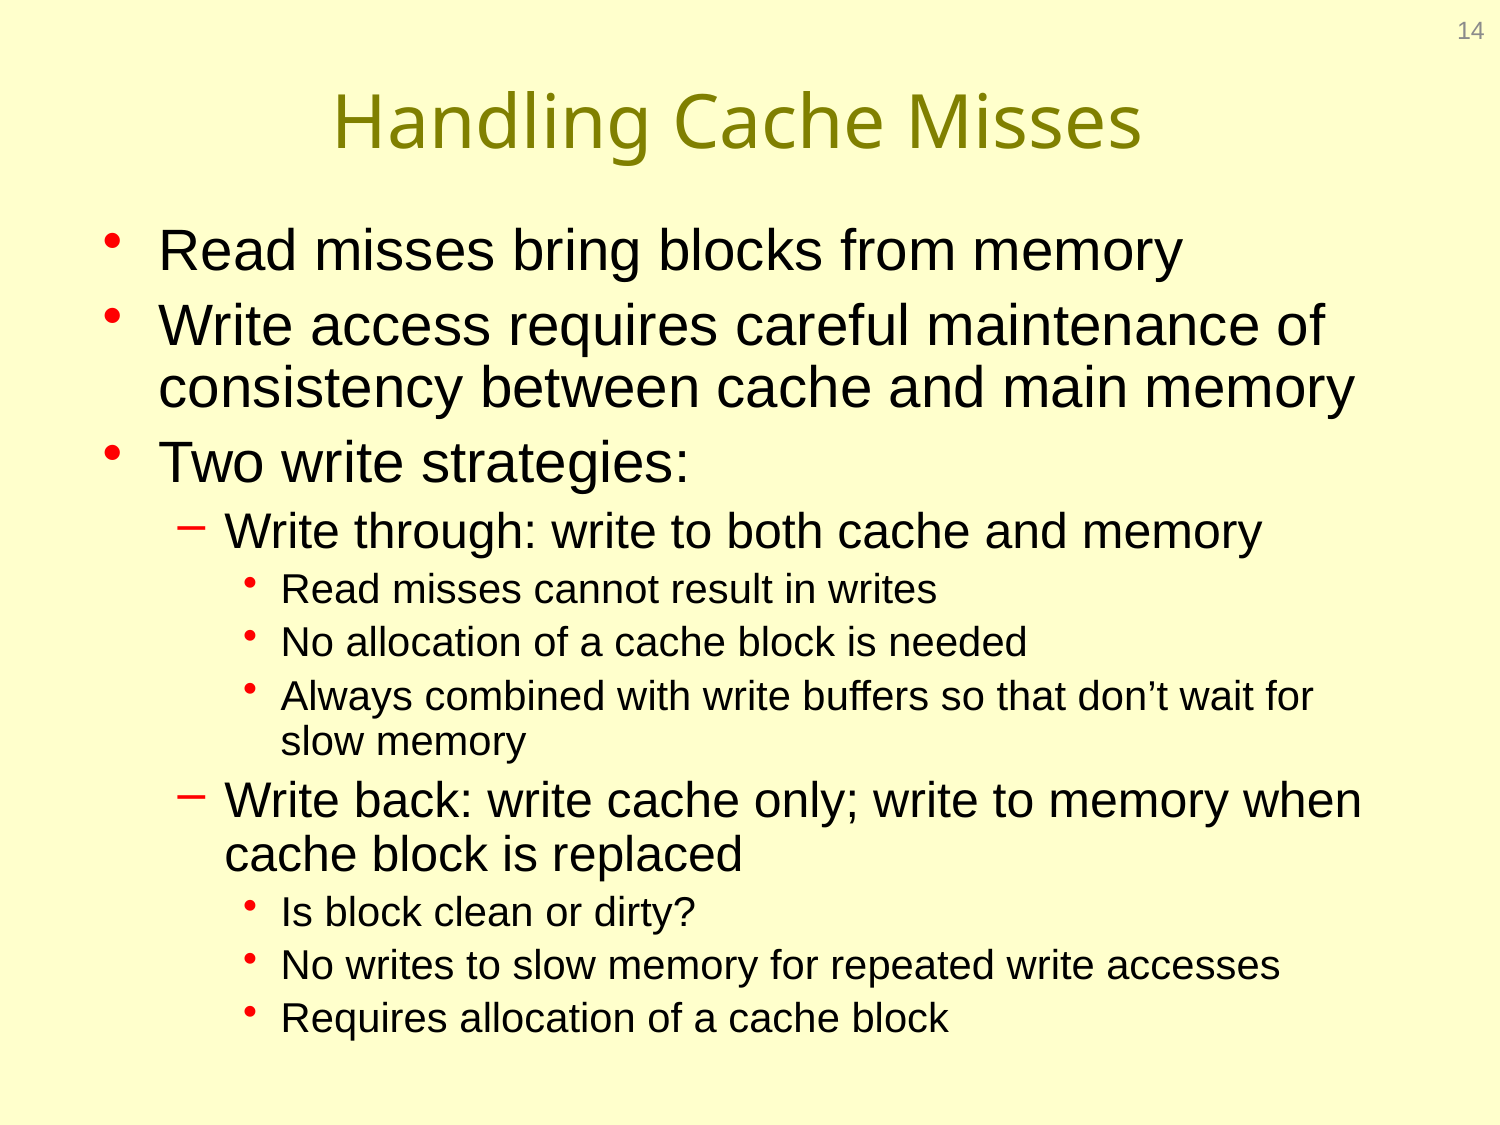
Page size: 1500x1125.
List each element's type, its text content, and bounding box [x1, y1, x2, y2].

list Read misses bring blocks from memory Write access requires careful maintenance of consistency between cache and main memory Two write strategies: Write through: write to both cache and memory Read misses cannot result in writes No allocation of a cache block is needed Always combined with write buffers so that don’t wait for slow memory Write back: write cache only; write to memory when cache block is replaced Is block clean or dirty? No writes to slow memory for repeated write accesses Requires allocation of a cache block [87, 212, 1388, 1076]
slide_number 14 [1149, 0, 1500, 60]
title Handling Cache Misses [87, 24, 1388, 212]
